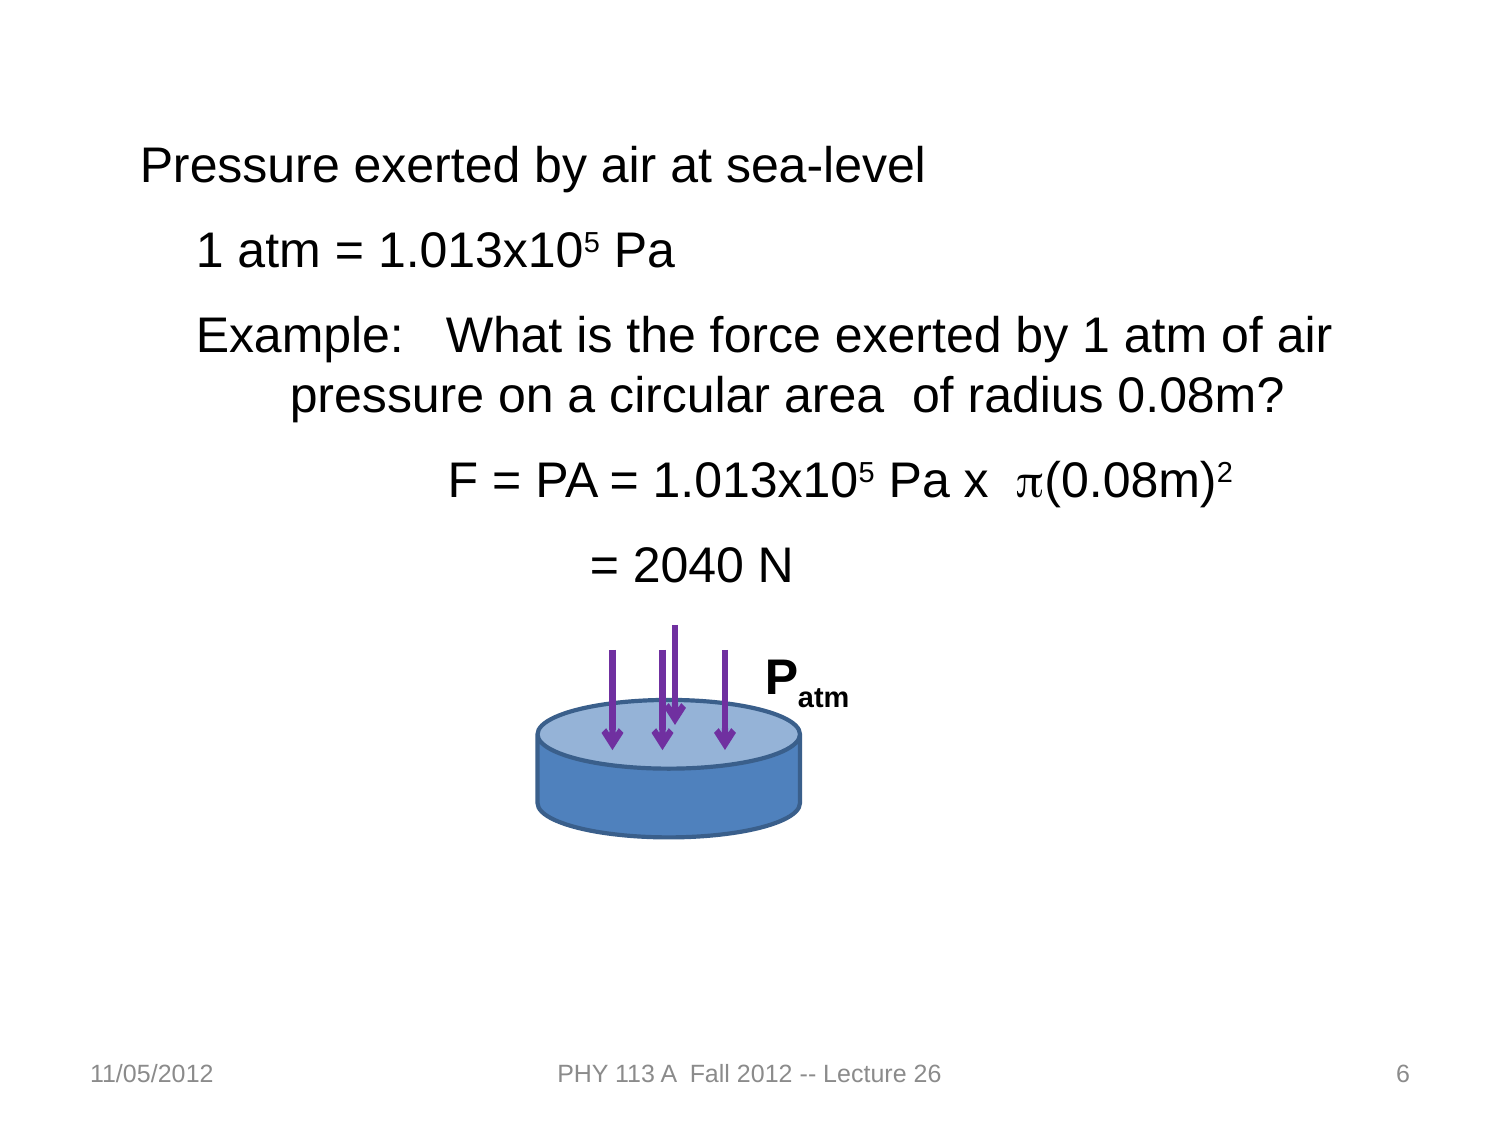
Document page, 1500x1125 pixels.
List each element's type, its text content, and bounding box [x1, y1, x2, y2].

text_box [535, 701, 803, 840]
text_box [679, 697, 720, 705]
text_box Patm [750, 637, 938, 721]
text_box Pressure exerted by air at sea-level 1 atm = 1.013x105 Pa Example: What is the force exerted by 1 atm of air pressure on a circular area of radius 0.08m? F = PA = 1.013x105 Pa x p(0.08m)2 = 2040 N [125, 124, 1350, 600]
slide_number 6 [1074, 1042, 1425, 1103]
text_box [616, 697, 658, 705]
footer PHY 113 A Fall 2012 -- Lecture 26 [512, 1042, 988, 1103]
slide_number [75, 1042, 425, 1103]
